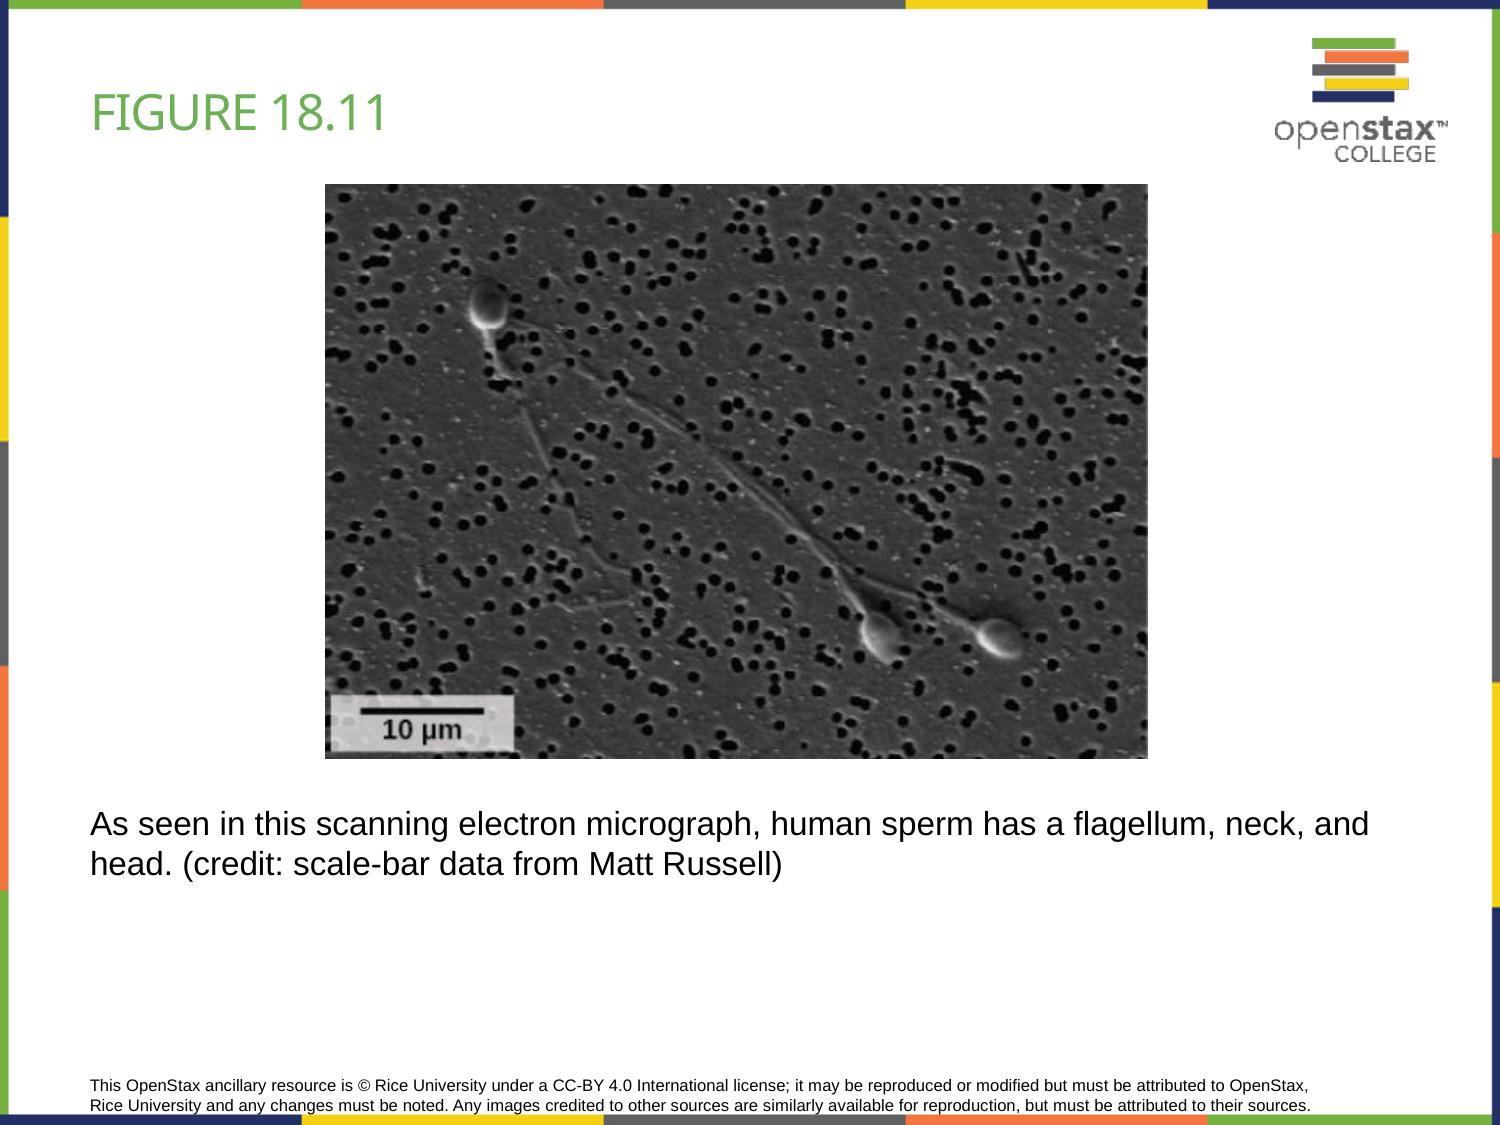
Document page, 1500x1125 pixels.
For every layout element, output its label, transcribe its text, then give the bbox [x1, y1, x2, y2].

title Figure 18.11 [75, 39, 1273, 148]
picture [0, 0, 1500, 1125]
list As seen in this scanning electron micrograph, human sperm has a flagellum, neck, and head. (credit: scale-bar data from Matt Russell) [75, 794, 1398, 986]
text_box This OpenStax ancillary resource is © Rice University under a CC-BY 4.0 International license; it may be reproduced or modified but must be attributed to OpenStax, Rice University and any changes must be noted. Any images credited to other sources are similarly available for reproduction, but must be attributed to their sources. [75, 1067, 1336, 1114]
